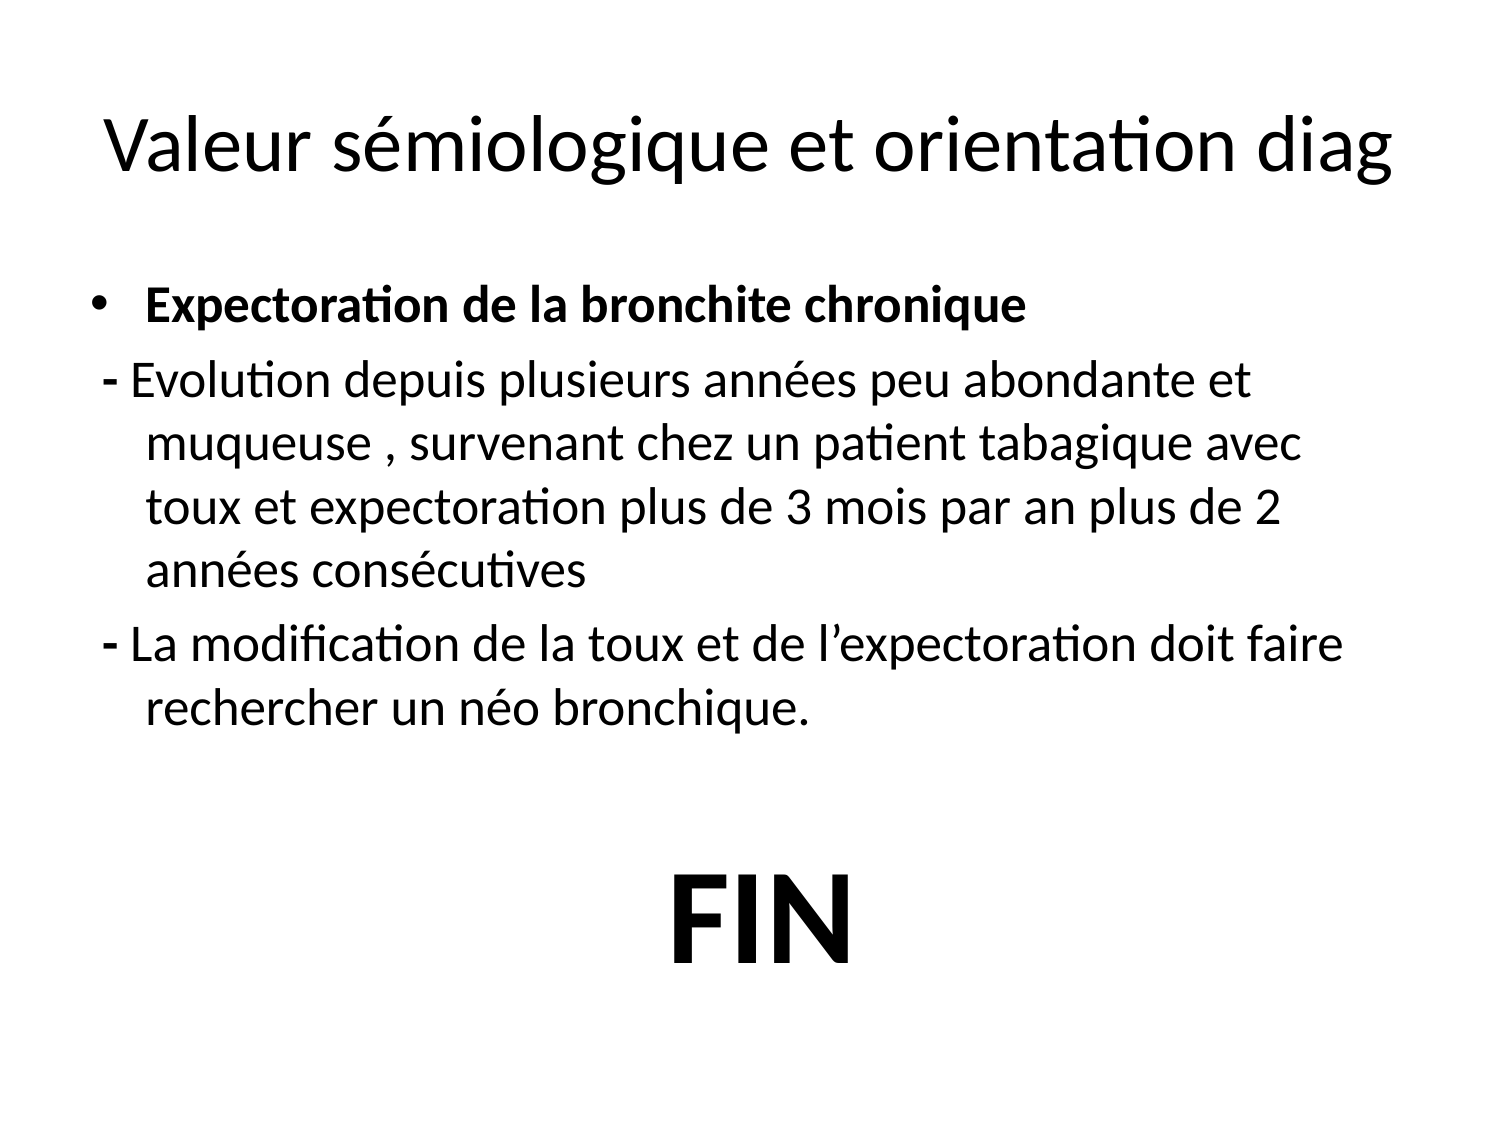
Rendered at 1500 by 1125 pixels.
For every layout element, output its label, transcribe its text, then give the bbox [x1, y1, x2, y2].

title Valeur sémiologique et orientation diag [75, 45, 1425, 233]
list Expectoration de la bronchite chronique - Evolution depuis plusieurs années peu abondante et muqueuse , survenant chez un patient tabagique avec toux et expectoration plus de 3 mois par an plus de 2 années consécutives - La modification de la toux et de l’expectoration doit faire rechercher un néo bronchique. FIN [75, 262, 1425, 1005]
